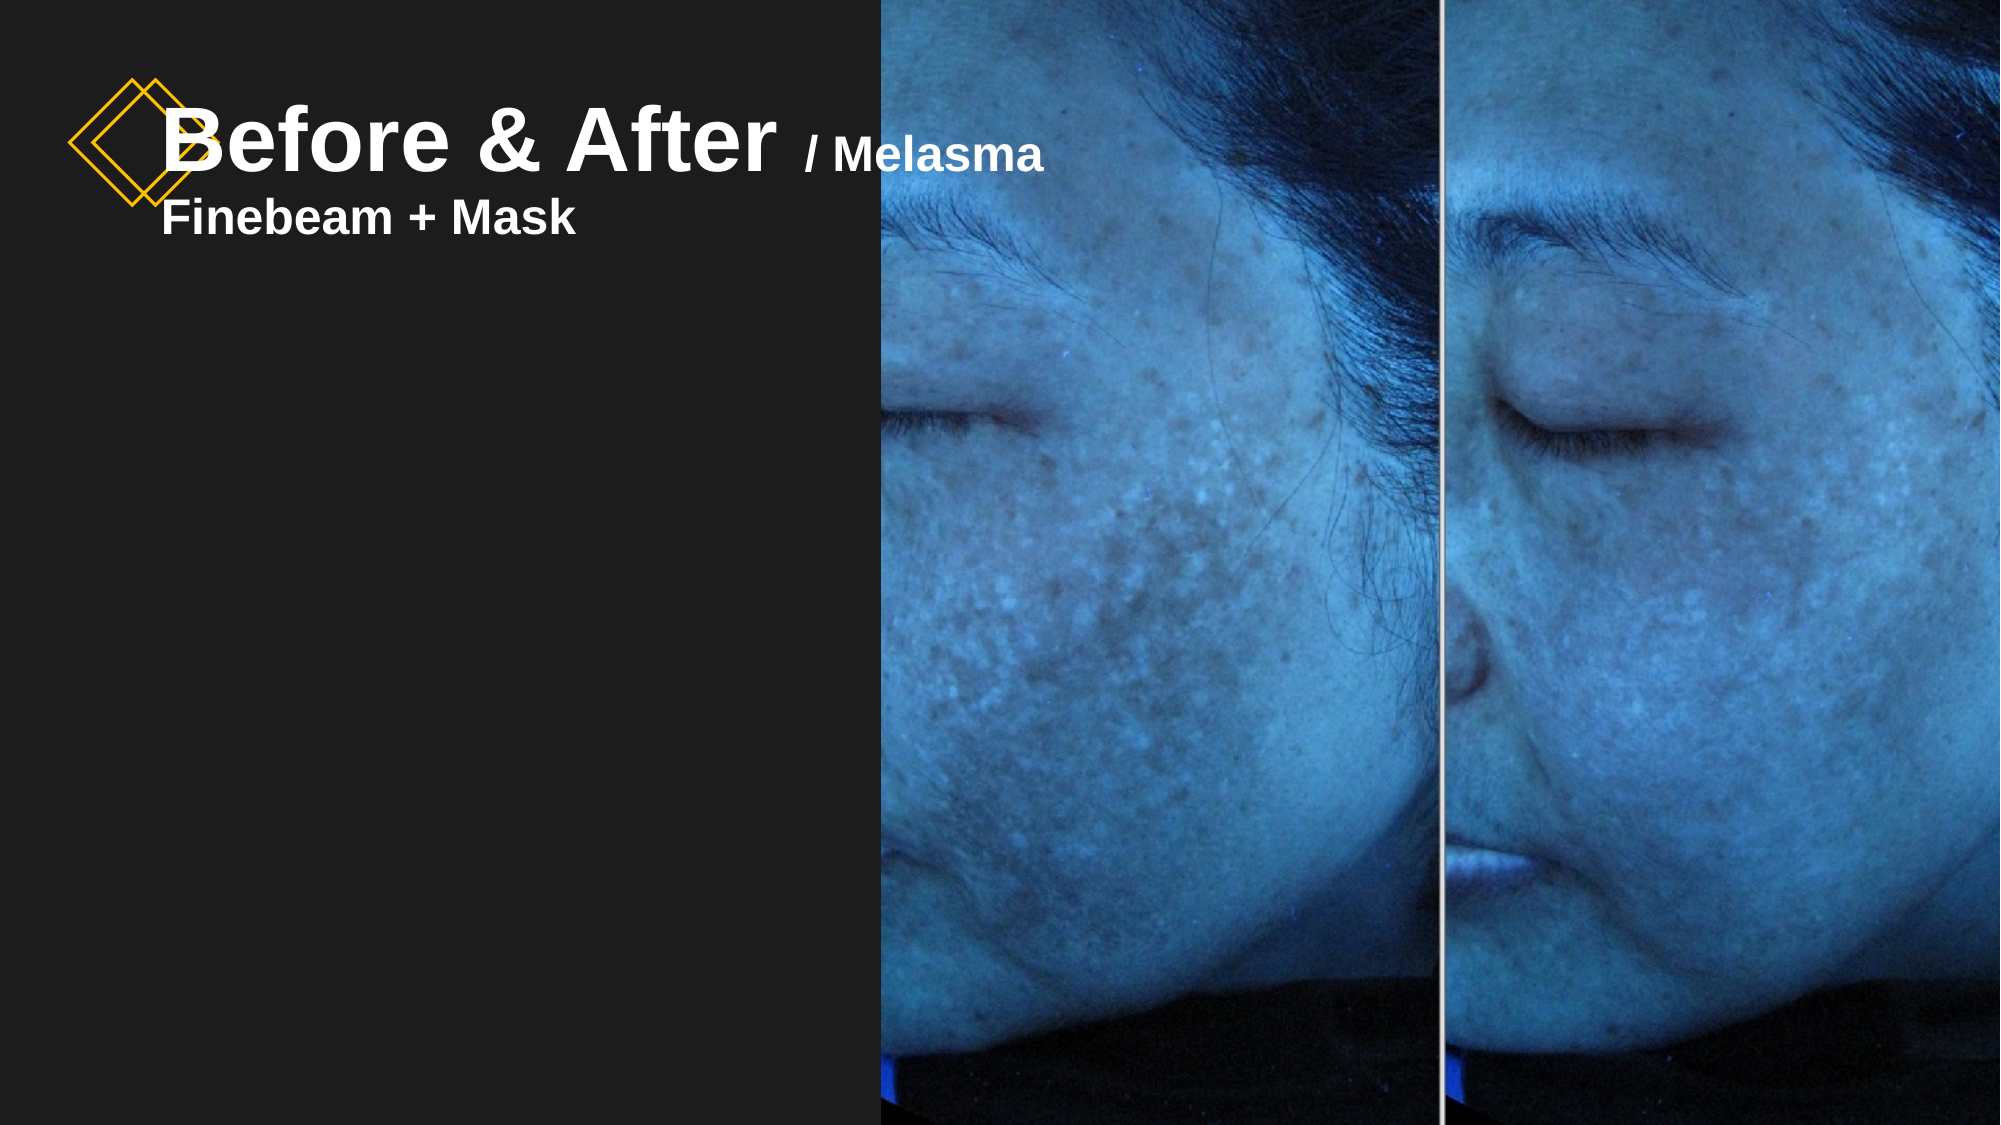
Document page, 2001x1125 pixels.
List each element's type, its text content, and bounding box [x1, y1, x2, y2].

text_box Before & After / Melasma Finebeam + Mask [145, 59, 881, 278]
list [881, 0, 2000, 1125]
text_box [87, 98, 200, 187]
